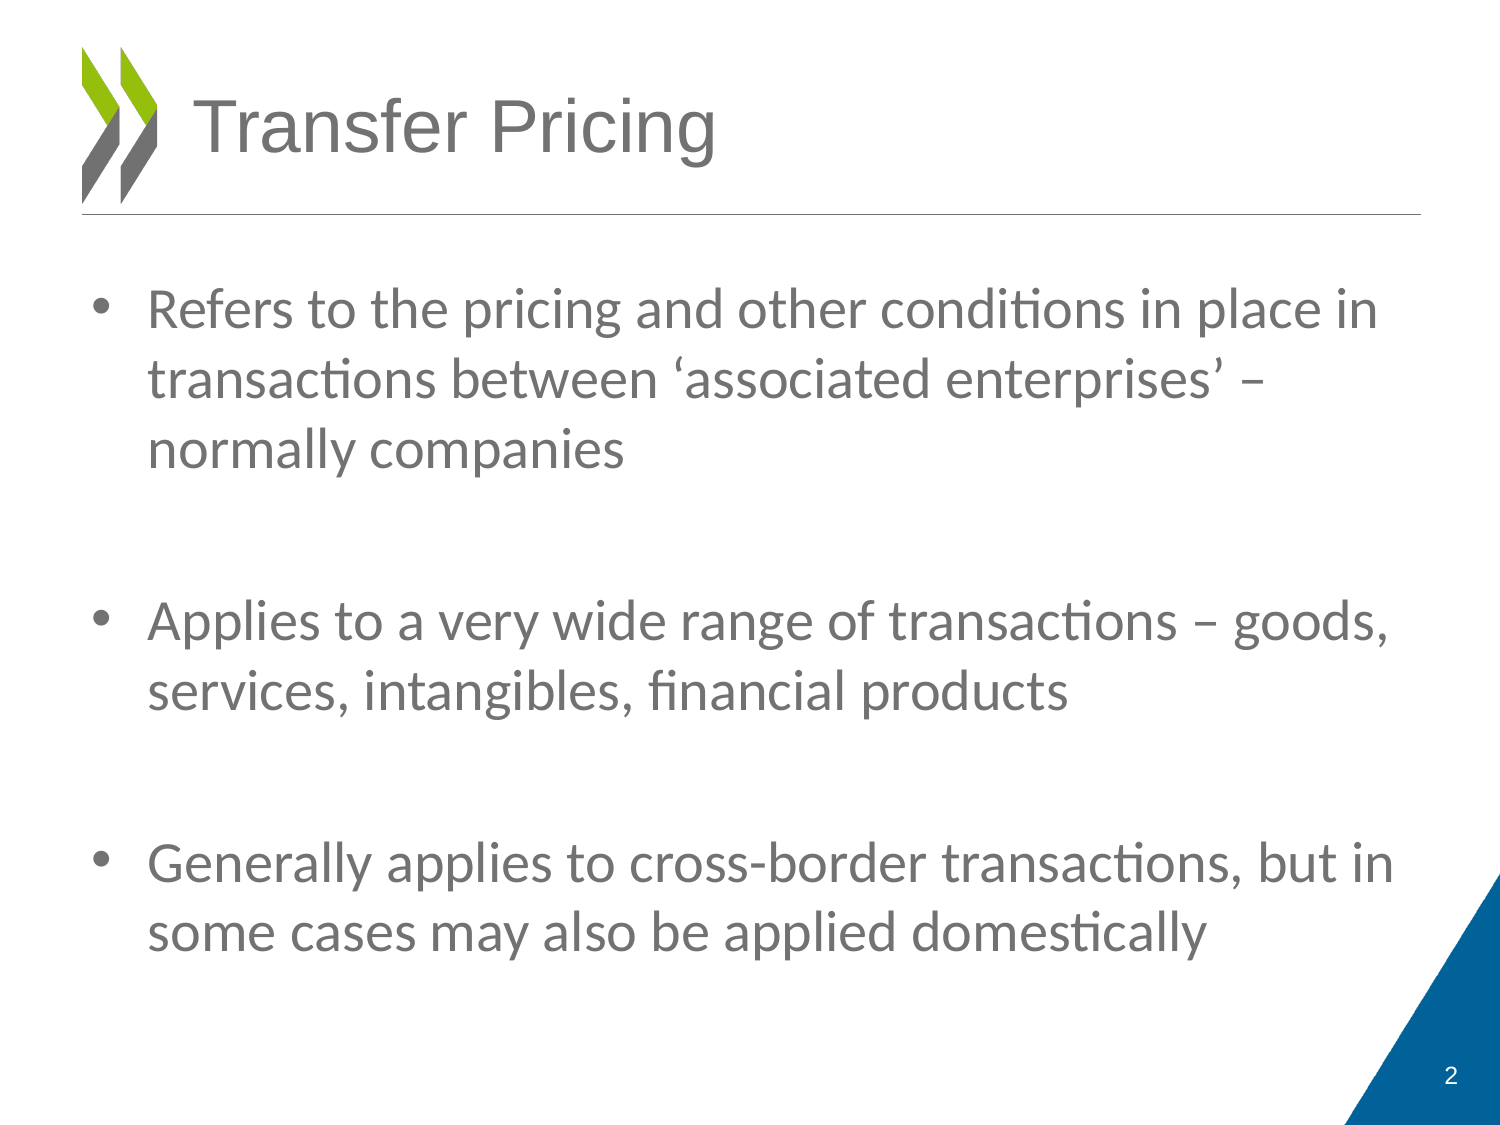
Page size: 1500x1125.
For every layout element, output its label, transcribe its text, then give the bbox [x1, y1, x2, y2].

picture [1344, 873, 1500, 1125]
title Transfer Pricing [177, 38, 1394, 207]
slide_number 2 [1417, 1051, 1474, 1092]
list Refers to the pricing and other conditions in place in transactions between ‘associated enterprises’ – normally companies Applies to a very wide range of transactions – goods, services, intangibles, financial products Generally applies to cross-border transactions, but in some cases may also be applied domestically [76, 262, 1425, 1006]
